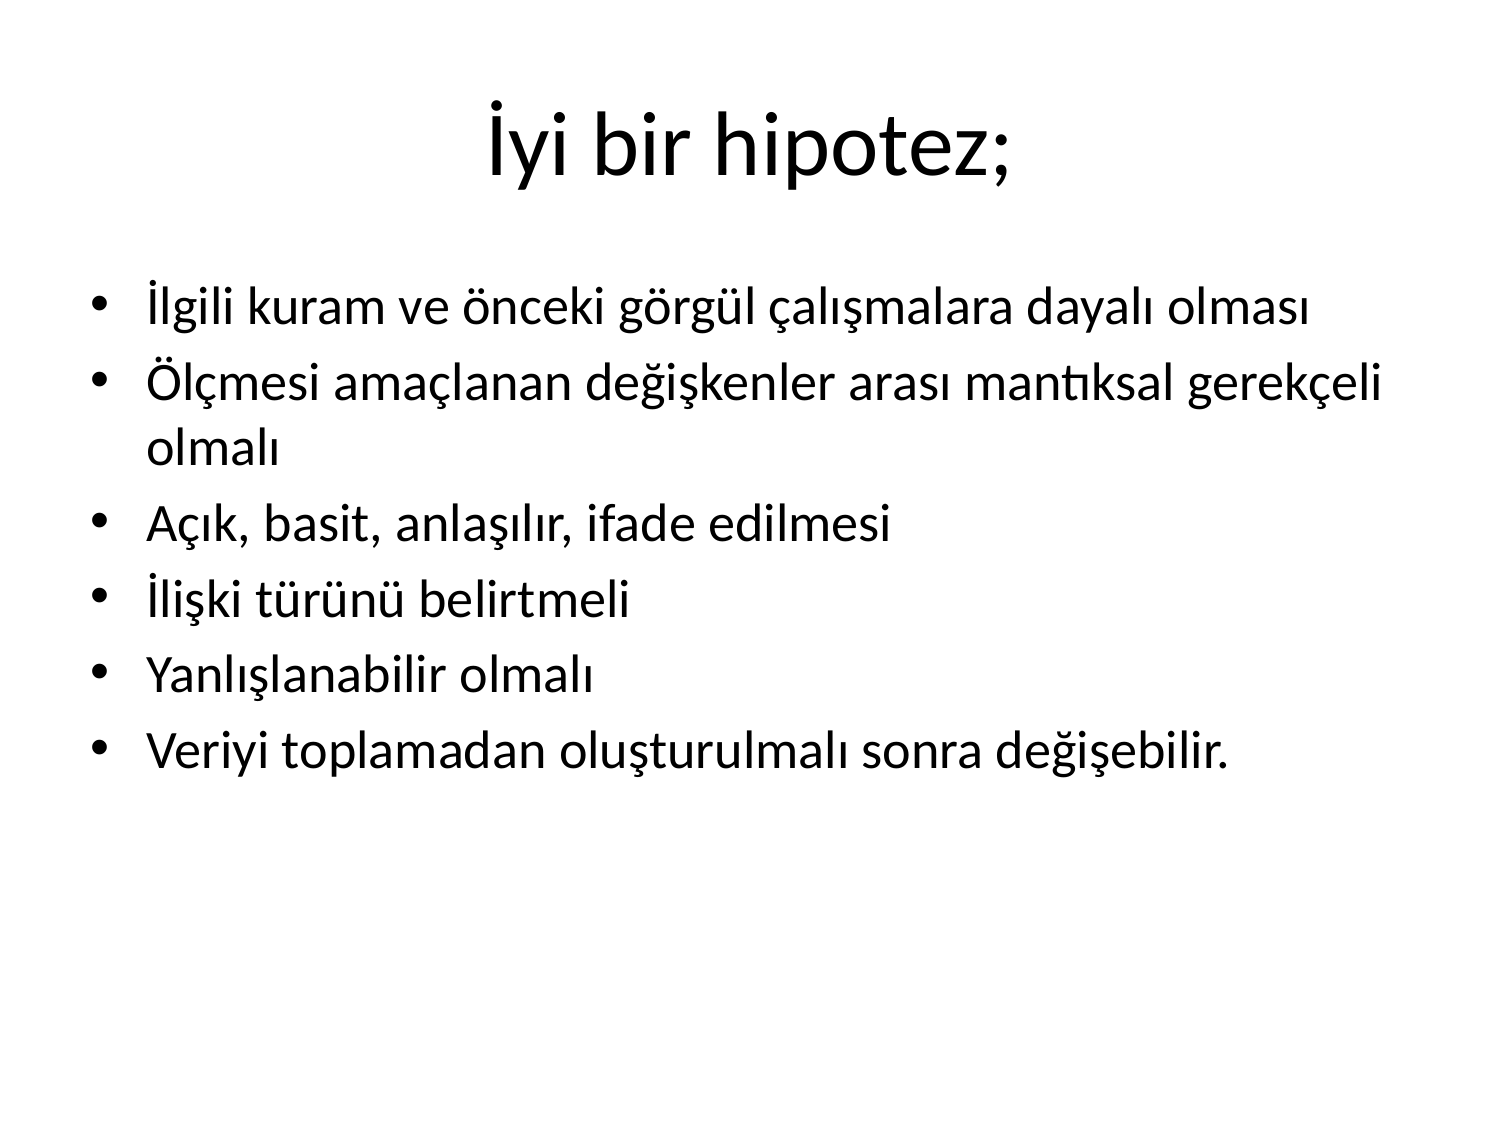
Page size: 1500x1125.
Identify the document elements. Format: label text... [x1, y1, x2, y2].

list İlgili kuram ve önceki görgül çalışmalara dayalı olması Ölçmesi amaçlanan değişkenler arası mantıksal gerekçeli olmalı Açık, basit, anlaşılır, ifade edilmesi İlişki türünü belirtmeli Yanlışlanabilir olmalı Veriyi toplamadan oluşturulmalı sonra değişebilir. [75, 262, 1425, 1005]
title İyi bir hipotez; [75, 45, 1425, 233]
